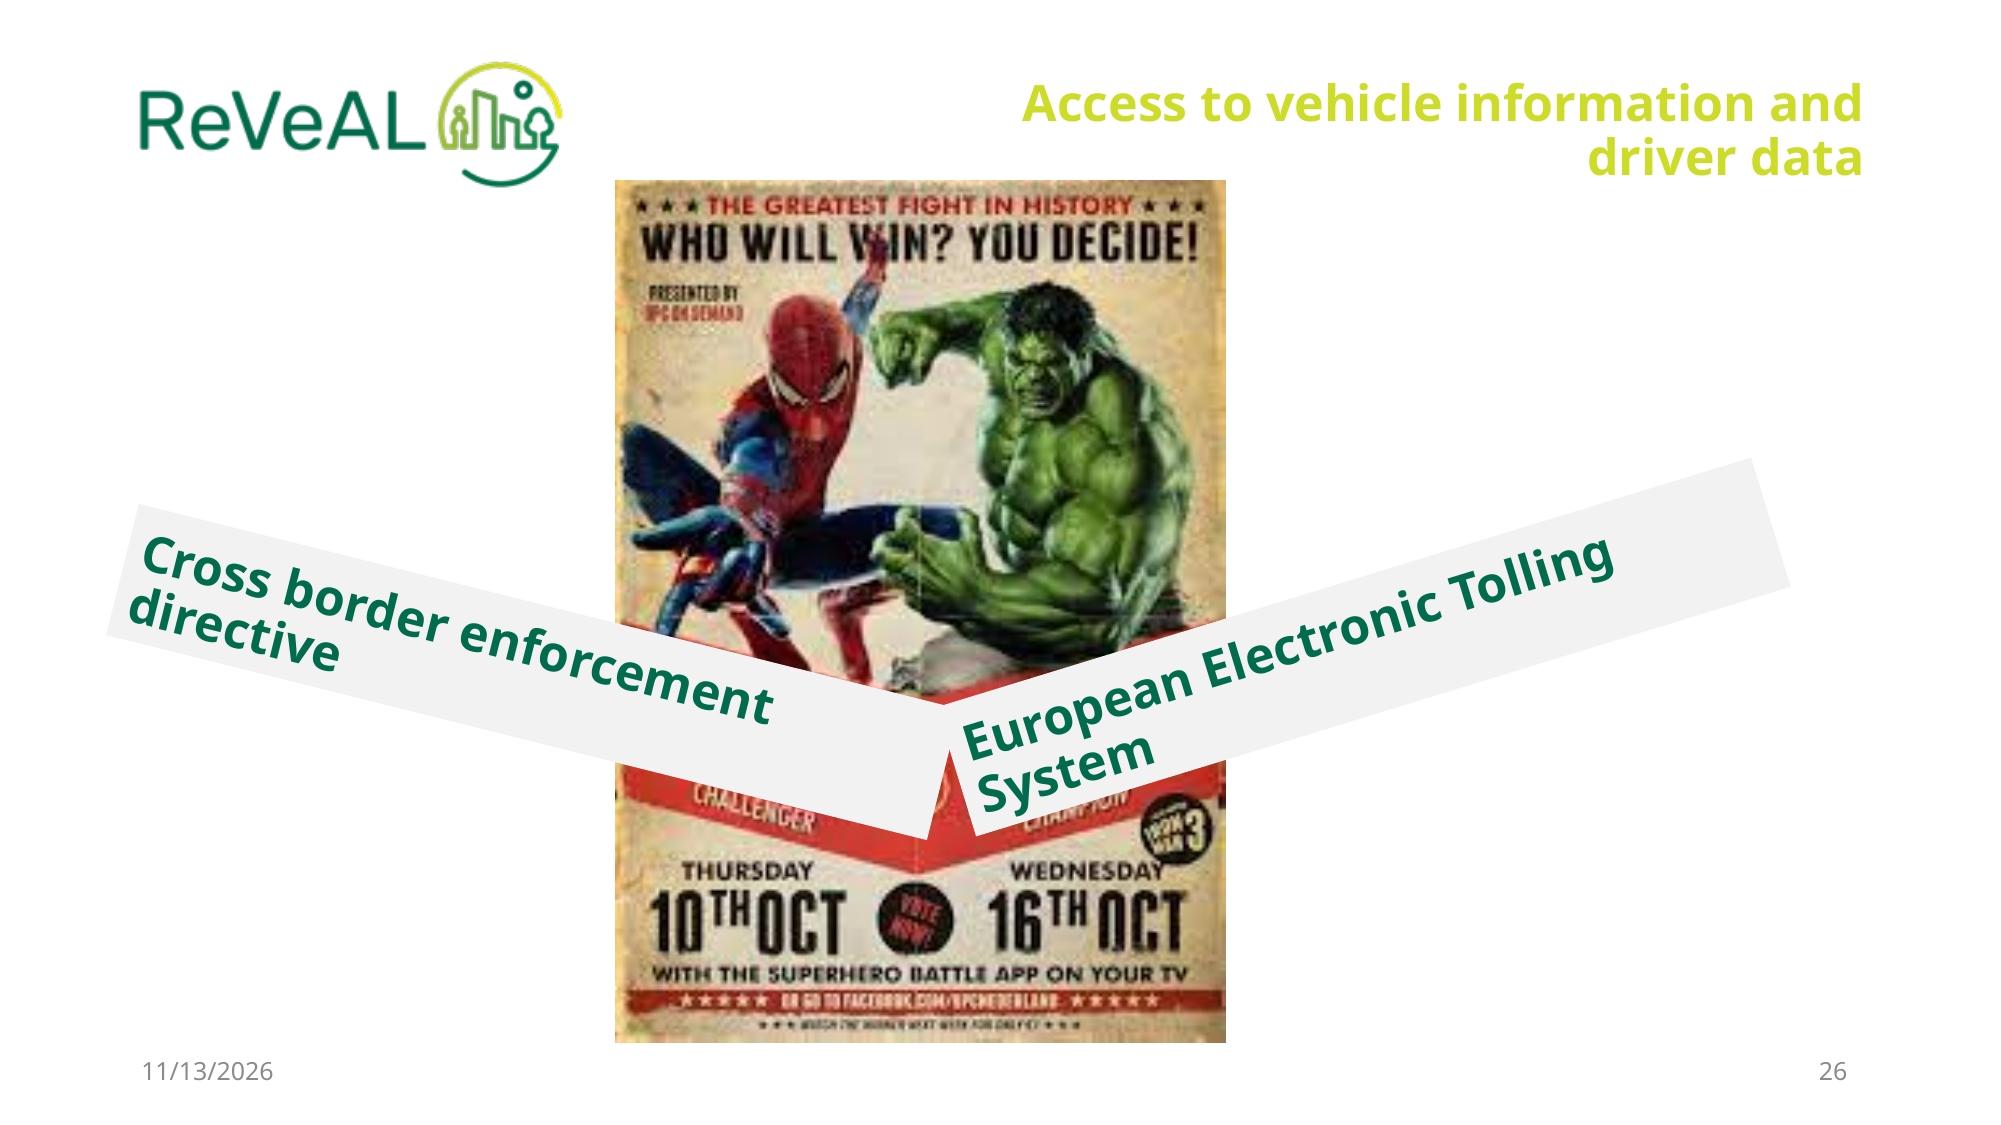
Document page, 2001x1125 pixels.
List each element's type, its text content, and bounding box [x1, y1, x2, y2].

picture [73, 17, 1226, 1043]
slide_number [126, 1042, 577, 1103]
slide_number 26 [1412, 1042, 1863, 1103]
text_box Access to vehicle information and driver data [920, 51, 1880, 213]
list European Electronic Tolling System [1226, 457, 1791, 760]
list Cross border enforcement directive [106, 503, 615, 763]
